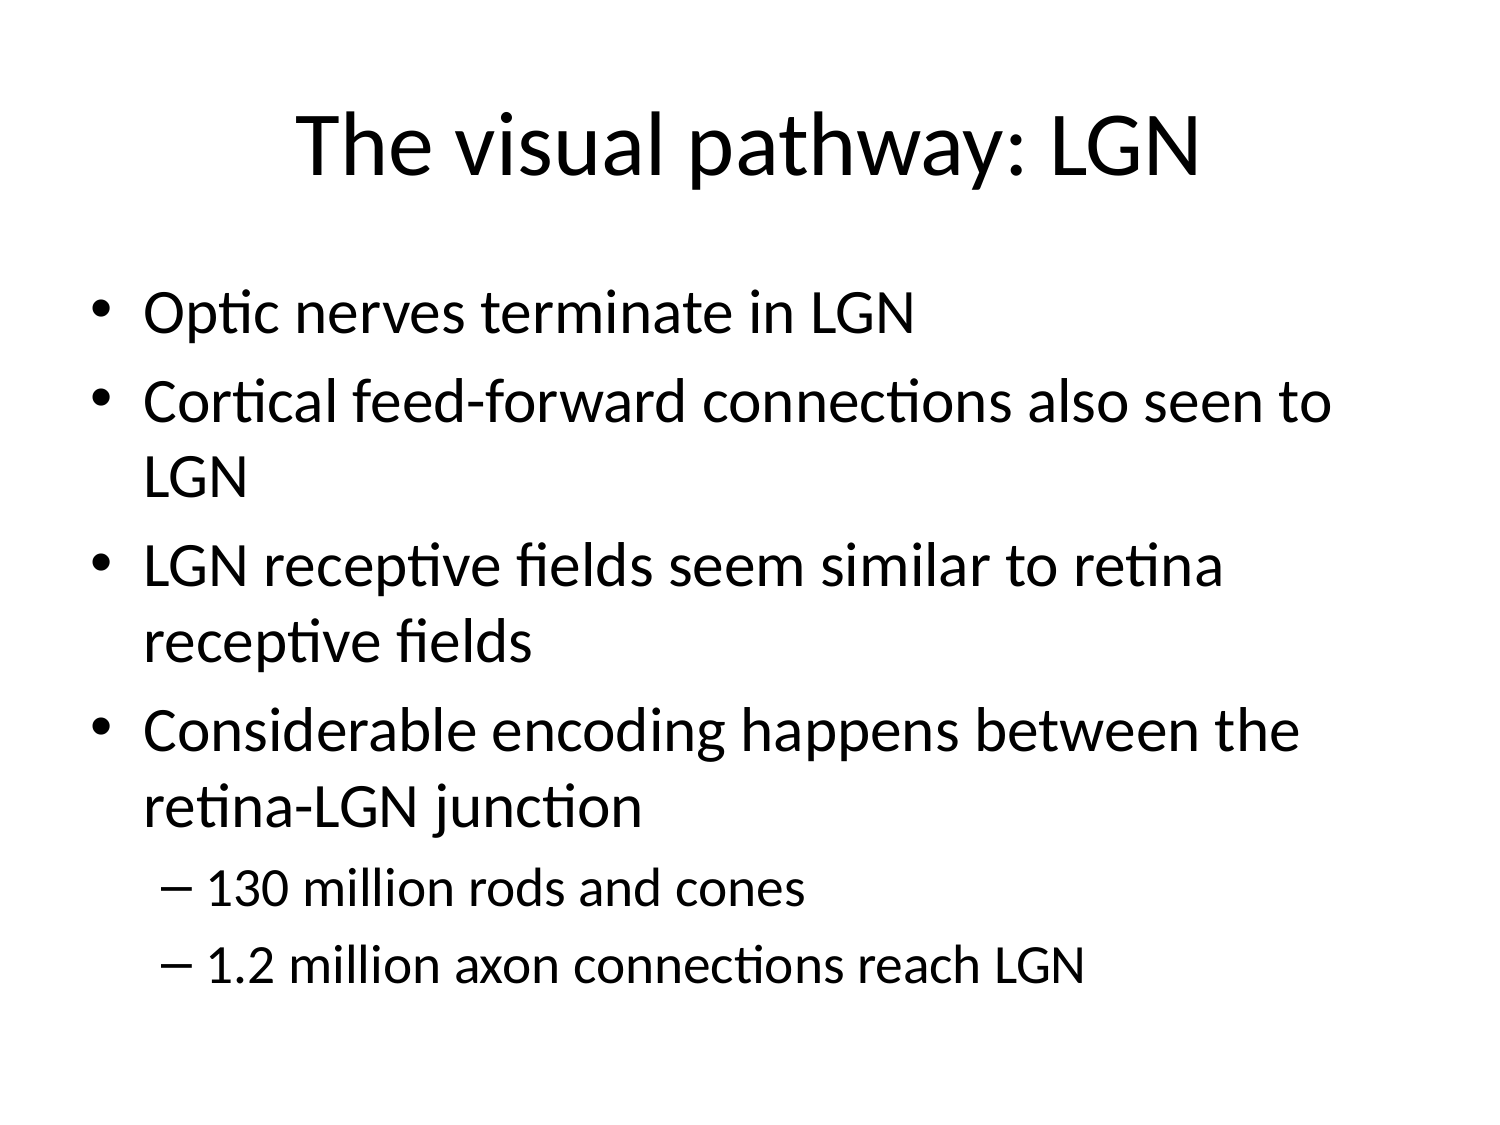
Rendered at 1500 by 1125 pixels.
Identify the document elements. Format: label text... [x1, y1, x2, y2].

list Optic nerves terminate in LGN Cortical feed-forward connections also seen to LGN LGN receptive fields seem similar to retina receptive fields Considerable encoding happens between the retina-LGN junction 130 million rods and cones 1.2 million axon connections reach LGN [75, 262, 1425, 1005]
title The visual pathway: LGN [75, 45, 1425, 233]
